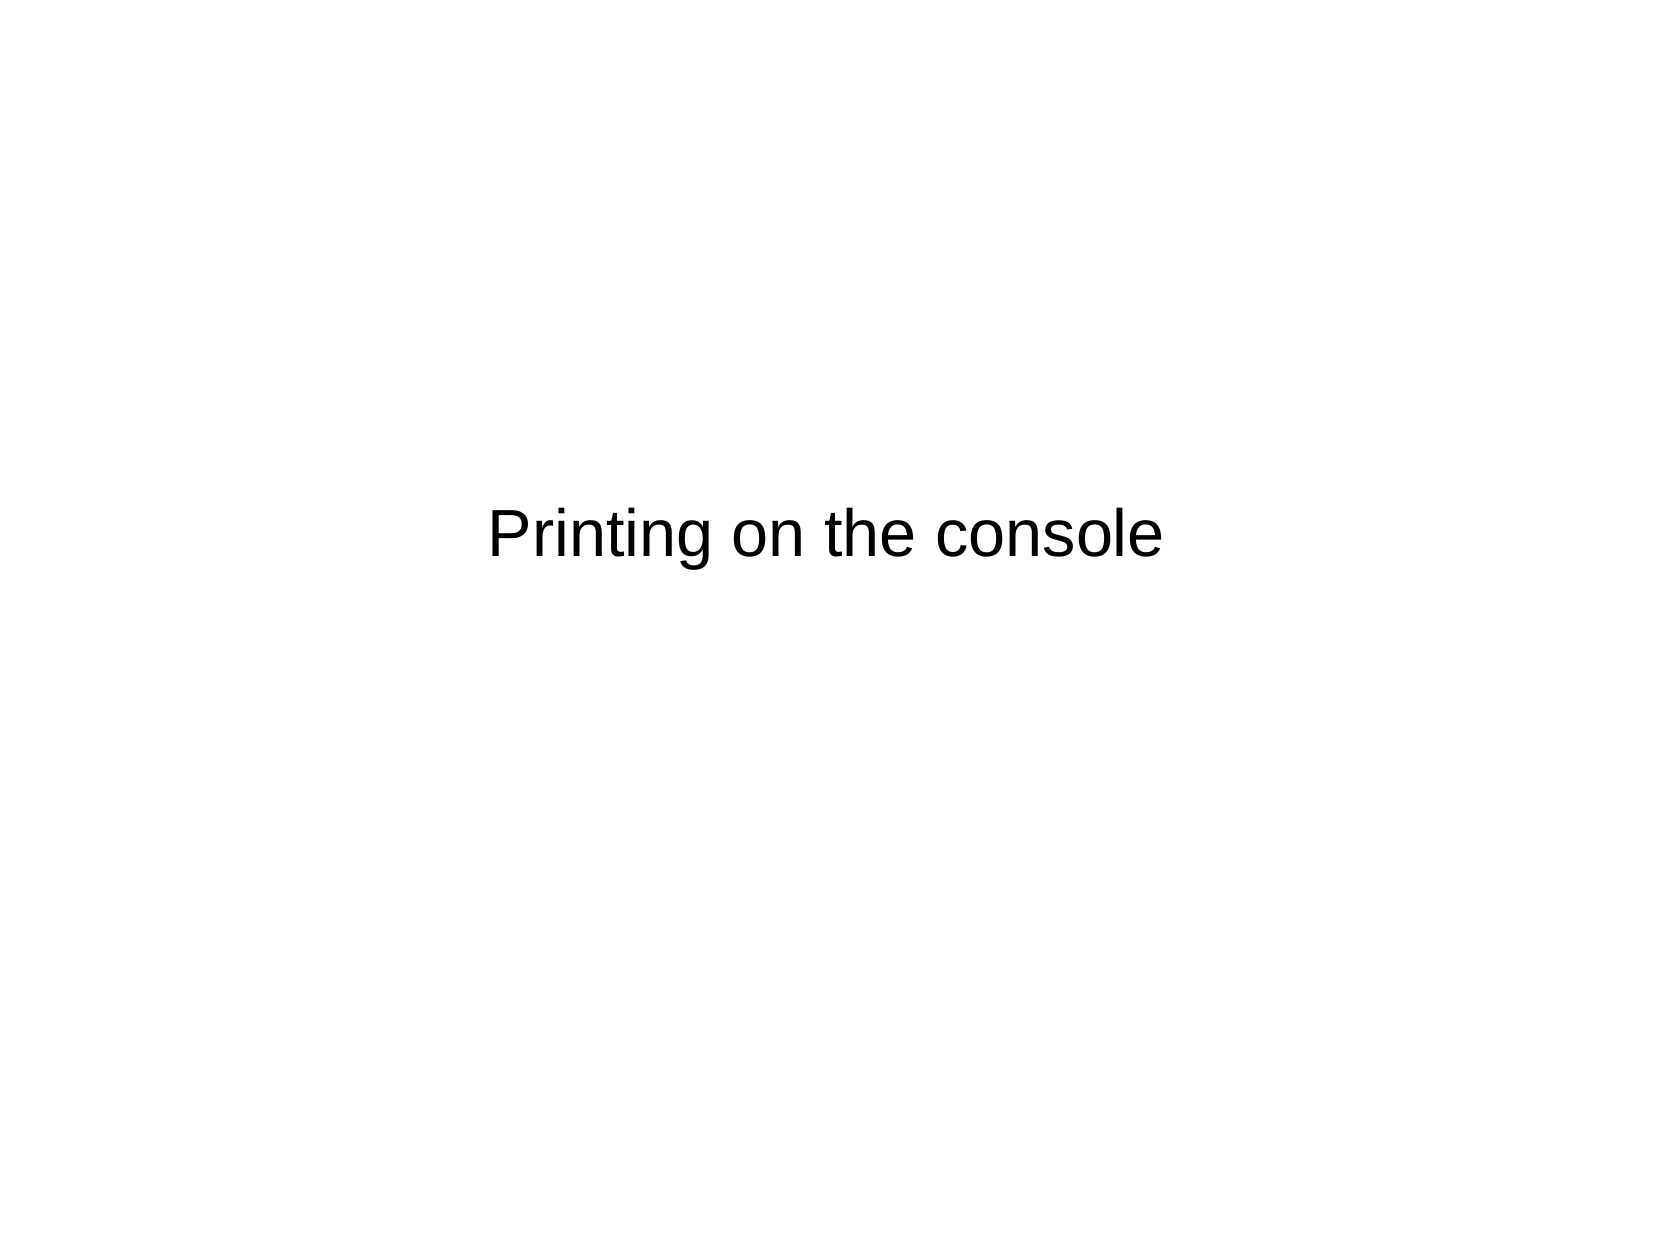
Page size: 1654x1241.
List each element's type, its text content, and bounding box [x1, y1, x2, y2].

subtitle Printing on the console [82, 49, 1571, 1010]
